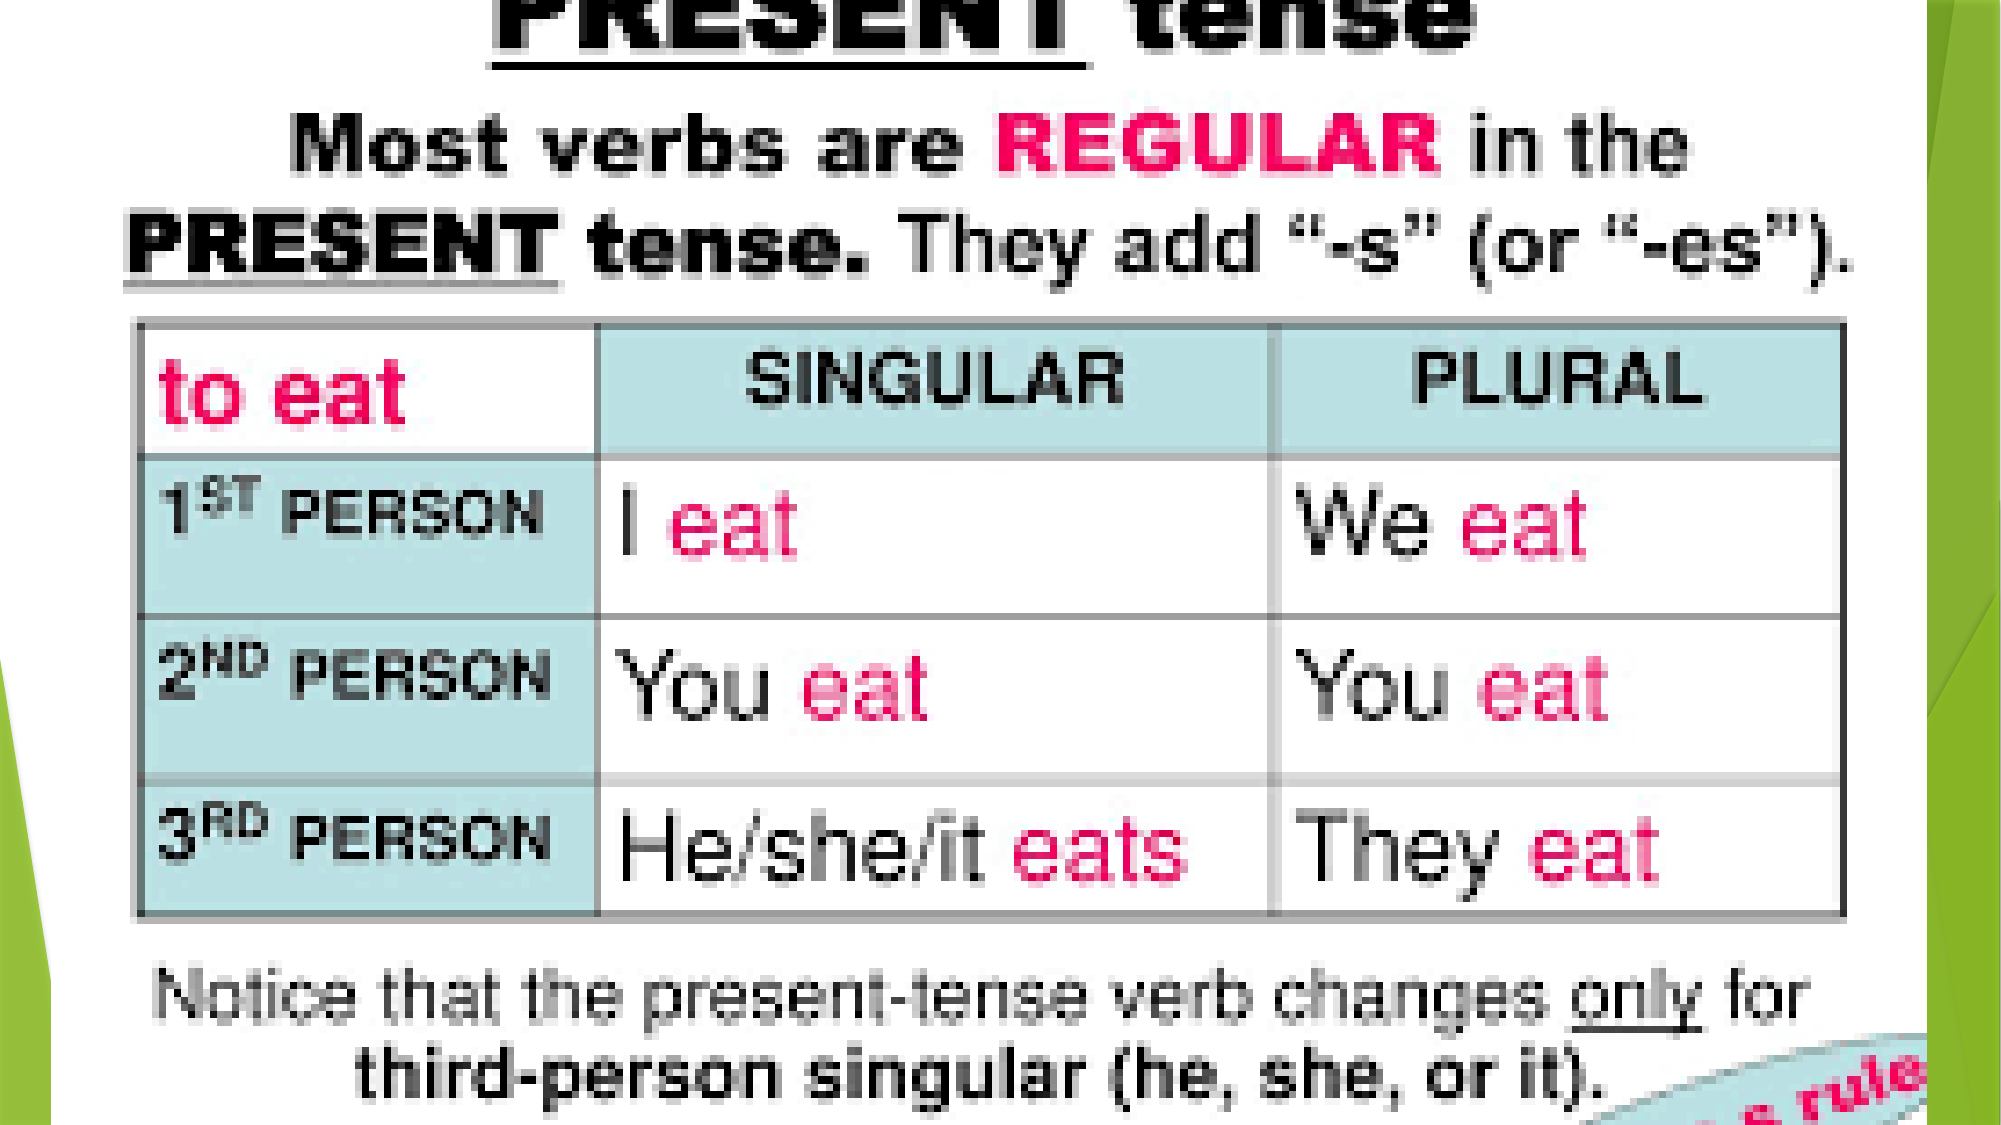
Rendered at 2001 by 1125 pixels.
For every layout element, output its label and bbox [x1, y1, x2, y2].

list [51, 0, 1928, 1125]
